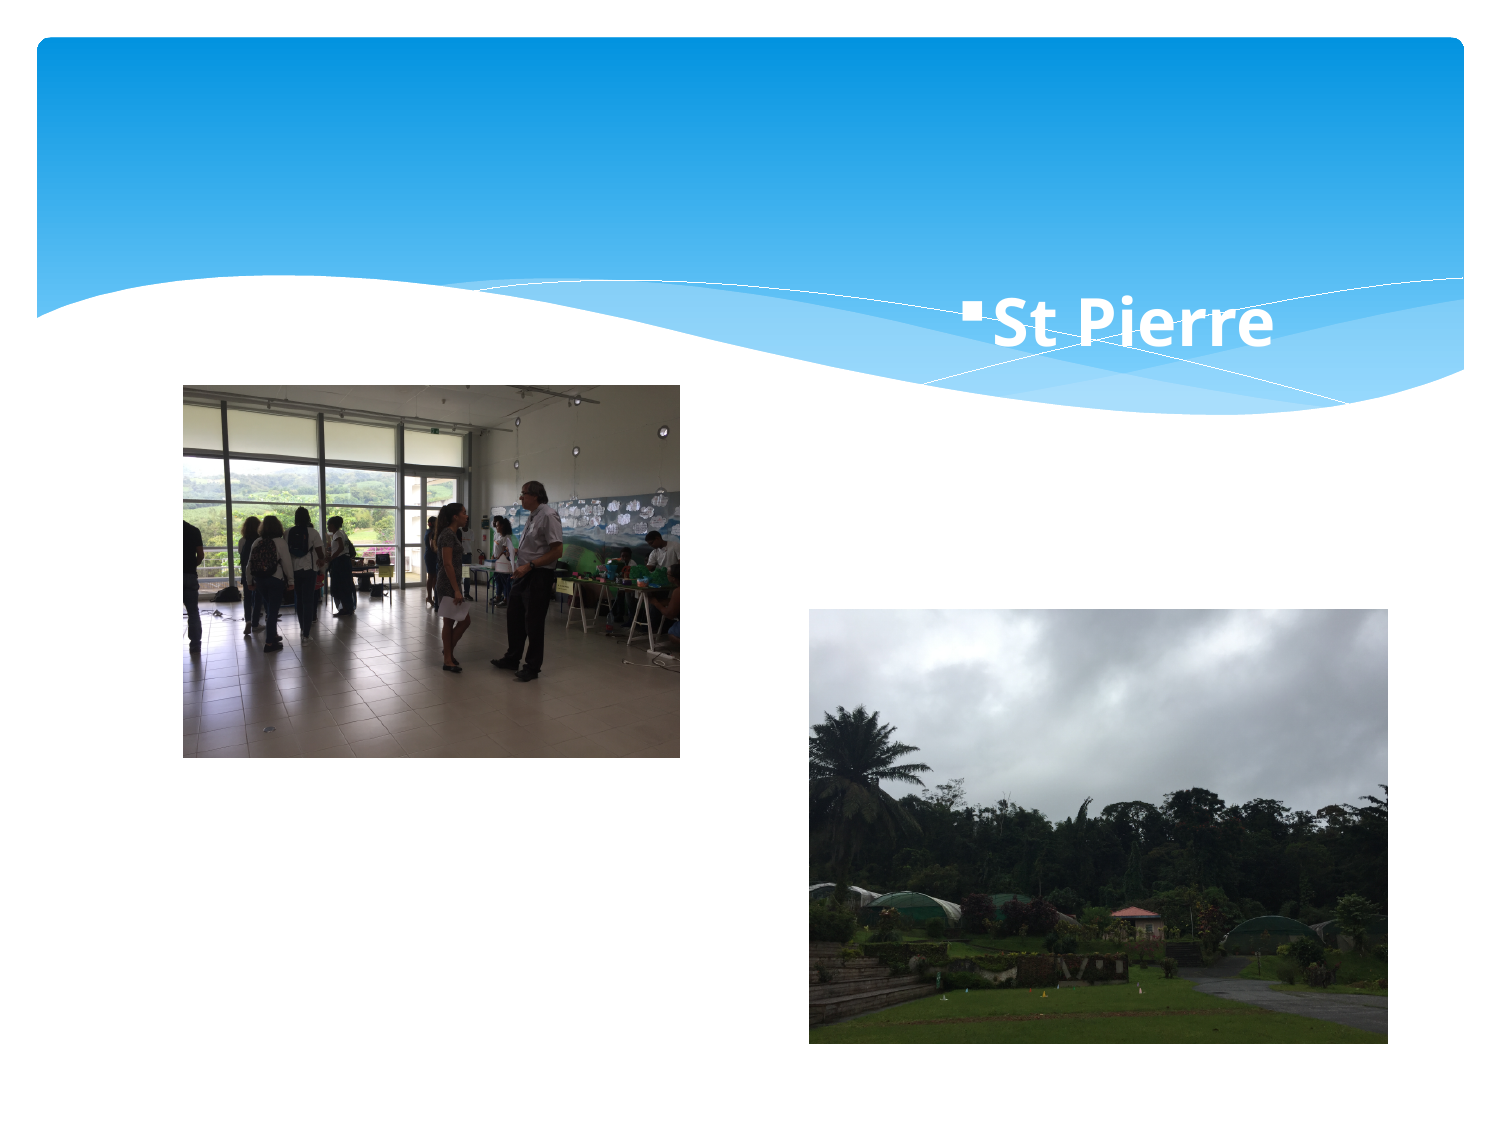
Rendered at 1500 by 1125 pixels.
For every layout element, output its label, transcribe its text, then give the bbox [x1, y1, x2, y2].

picture [808, 609, 1389, 1045]
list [182, 385, 680, 758]
title St Pierre [938, 255, 1295, 385]
